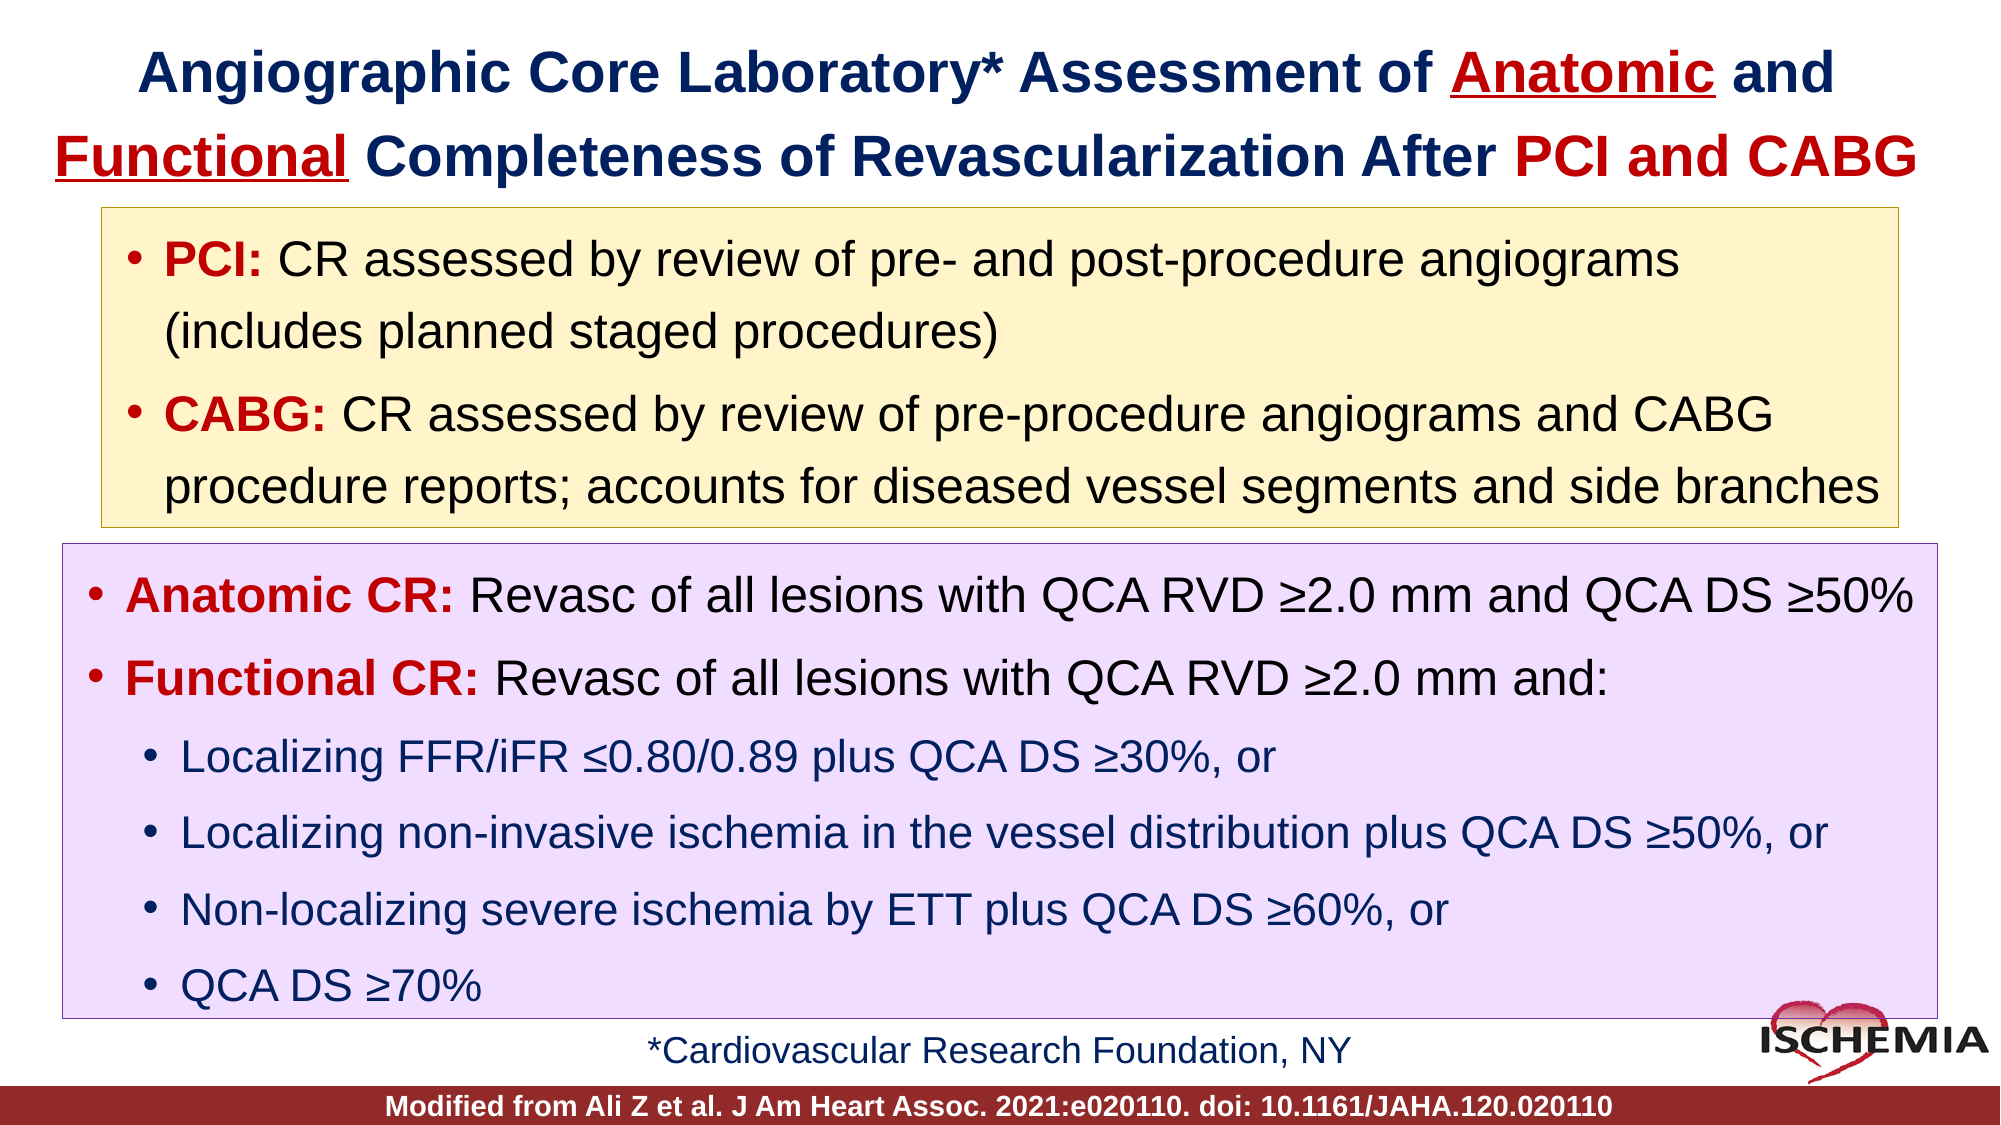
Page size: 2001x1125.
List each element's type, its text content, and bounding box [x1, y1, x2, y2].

text_box PCI: CR assessed by review of pre- and post-procedure angiograms (includes planned staged procedures) CABG: CR assessed by review of pre-procedure angiograms and CABG procedure reports; accounts for diseased vessel segments and side branches [101, 207, 1899, 528]
text_box Angiographic Core Laboratory* Assessment of Anatomic and Functional Completeness of Revascularization After PCI and CABG [21, 19, 1952, 94]
picture [1759, 999, 1990, 1085]
text_box Modified from Ali Z et al. J Am Heart Assoc. 2021:e020110. doi: 10.1161/JAHA.120.020110 [370, 1080, 1630, 1084]
text_box Anatomic CR: Revasc of all lesions with QCA RVD ≥2.0 mm and QCA DS ≥50% Functional CR: Revasc of all lesions with QCA RVD ≥2.0 mm and: Localizing FFR/iFR ≤0.80/0.89 plus QCA DS ≥30%, or Localizing non-invasive ischemia in the vessel distribution plus QCA DS ≥50%, or Non-localizing severe ischemia by ETT plus QCA DS ≥60%, or QCA DS ≥70% [62, 543, 1938, 1019]
picture [0, 1086, 2000, 1125]
text_box *Cardiovascular Research Foundation, NY [563, 1019, 1437, 1079]
